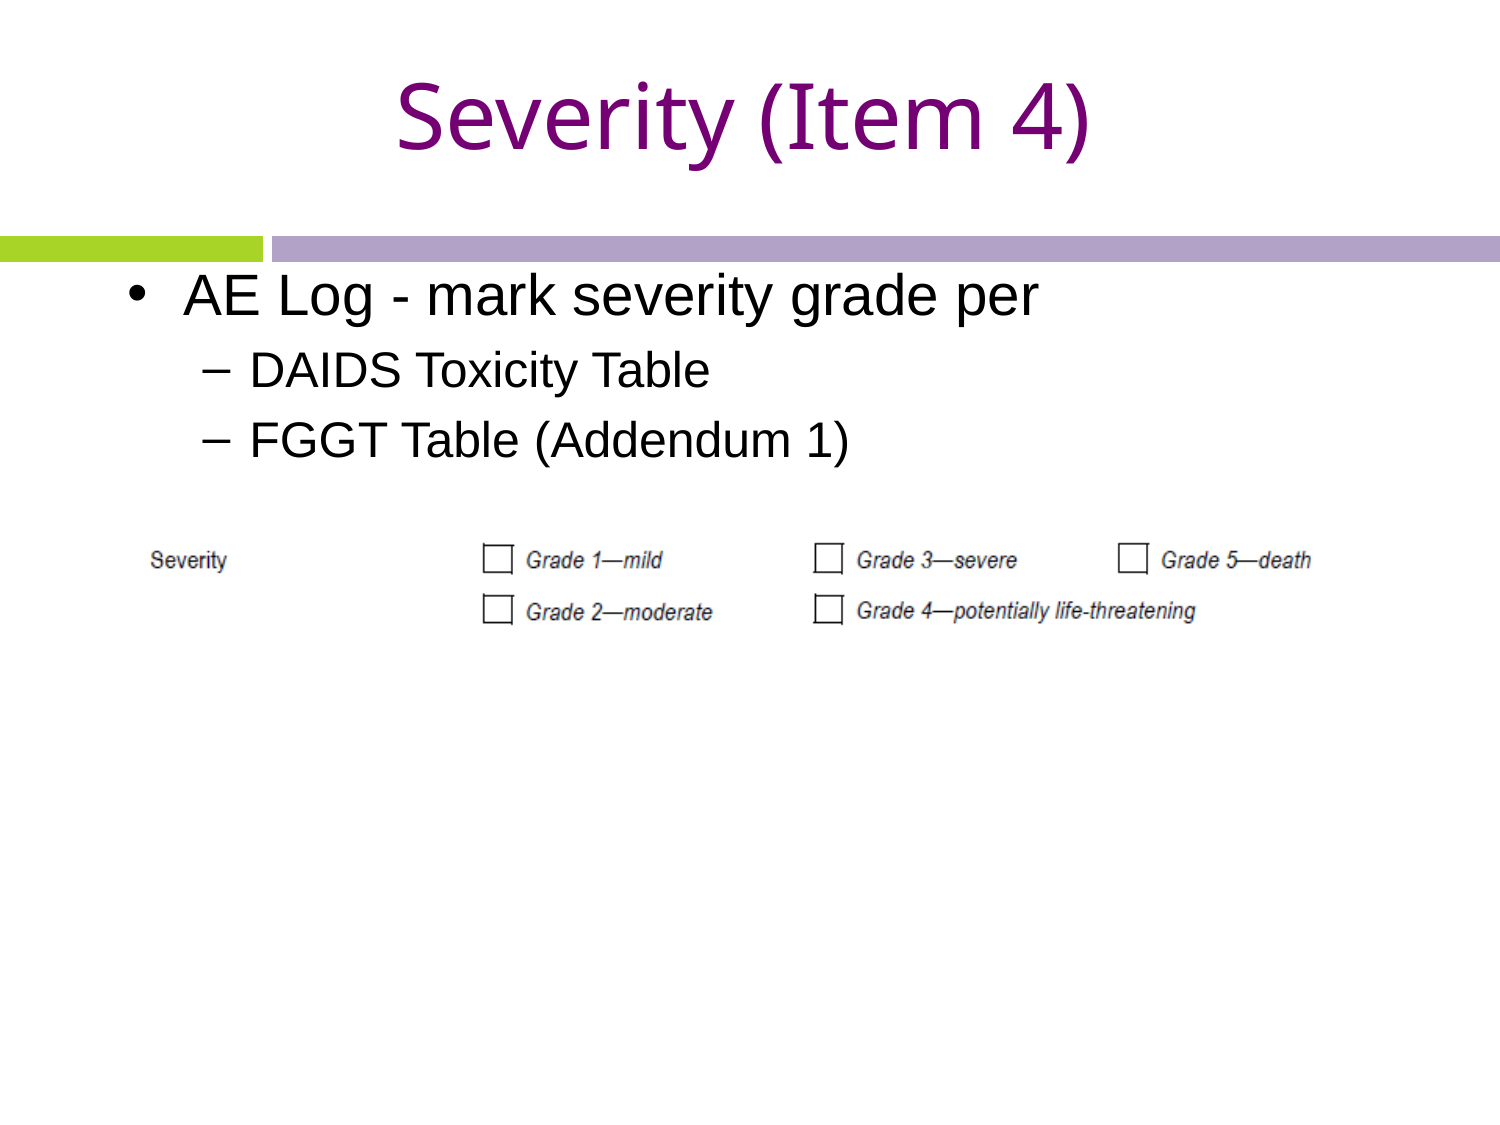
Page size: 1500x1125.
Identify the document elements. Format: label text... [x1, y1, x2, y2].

picture [136, 537, 1364, 641]
title Severity (Item 4) [37, 50, 1450, 175]
picture [0, 236, 1500, 262]
list AE Log - mark severity grade per DAIDS Toxicity Table FGGT Table (Addendum 1) [112, 249, 1438, 638]
